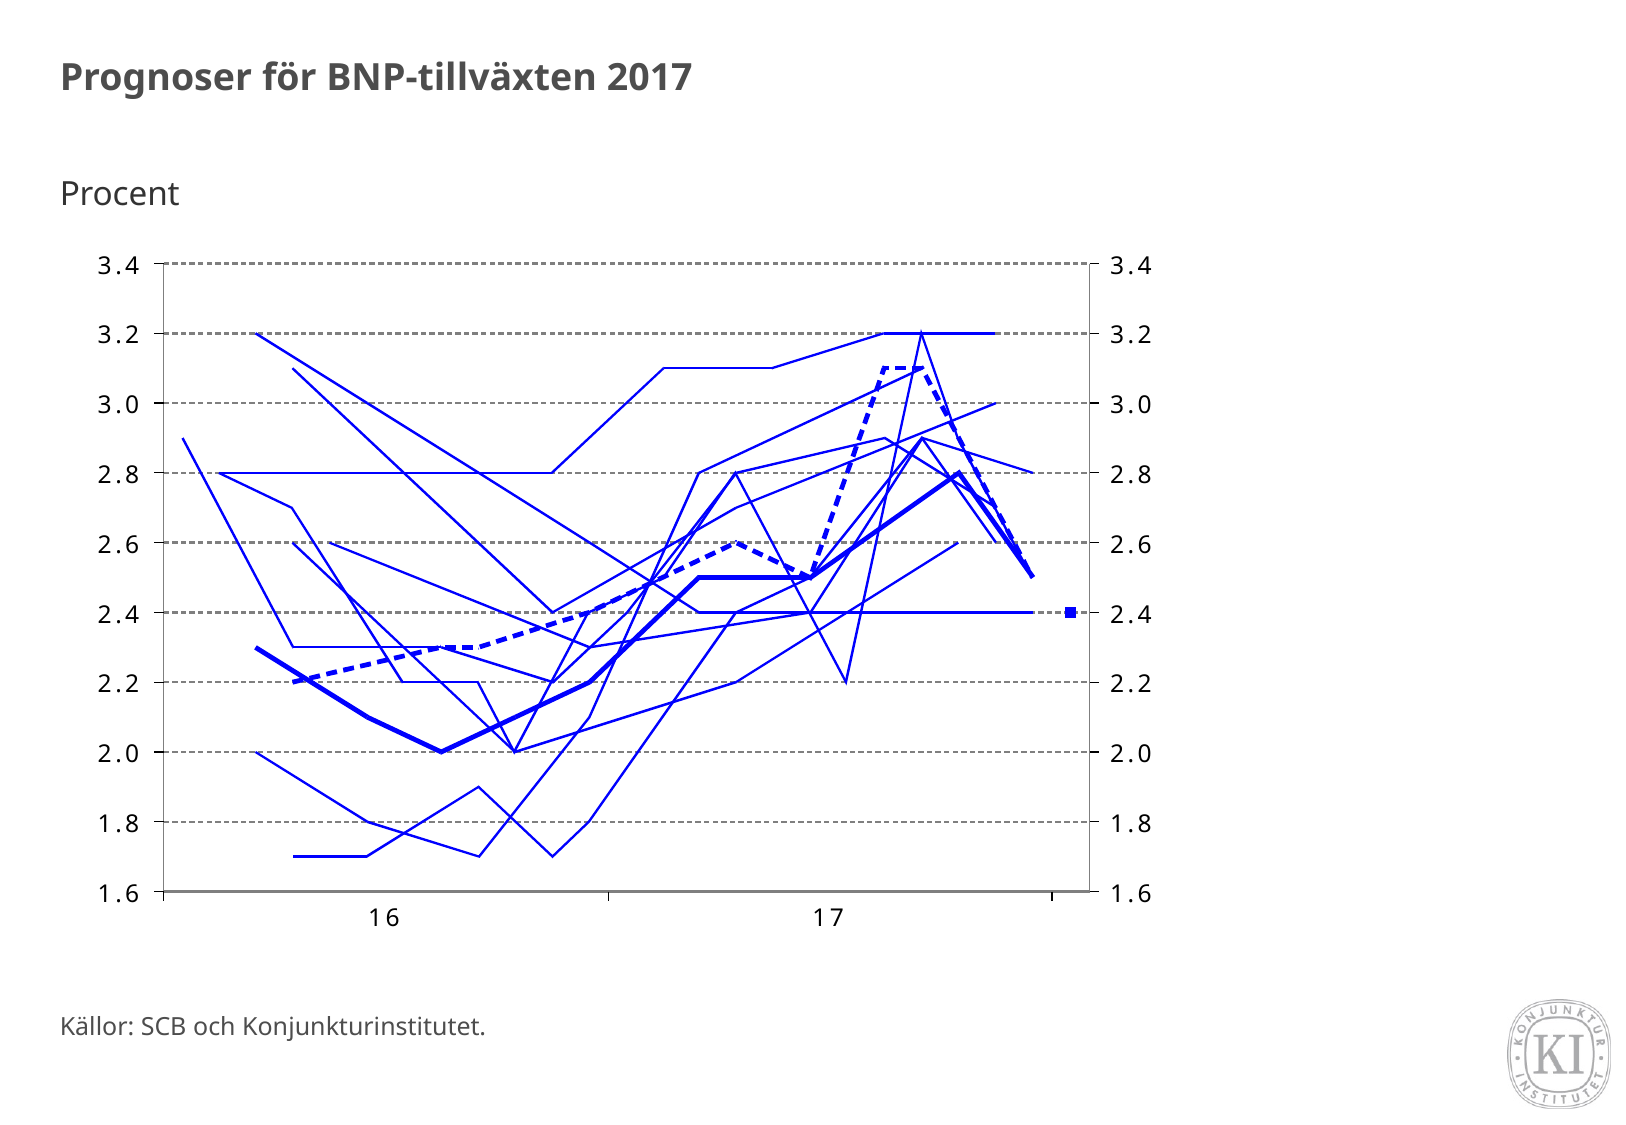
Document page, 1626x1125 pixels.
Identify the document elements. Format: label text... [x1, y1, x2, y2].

list Procent [44, 125, 1545, 220]
picture [1507, 999, 1611, 1109]
subtitle Källor: SCB och Konjunkturinstitutet. [44, 1003, 1474, 1106]
title Prognoser för BNP-tillväxten 2017 [44, 45, 1545, 114]
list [59, 228, 1207, 946]
